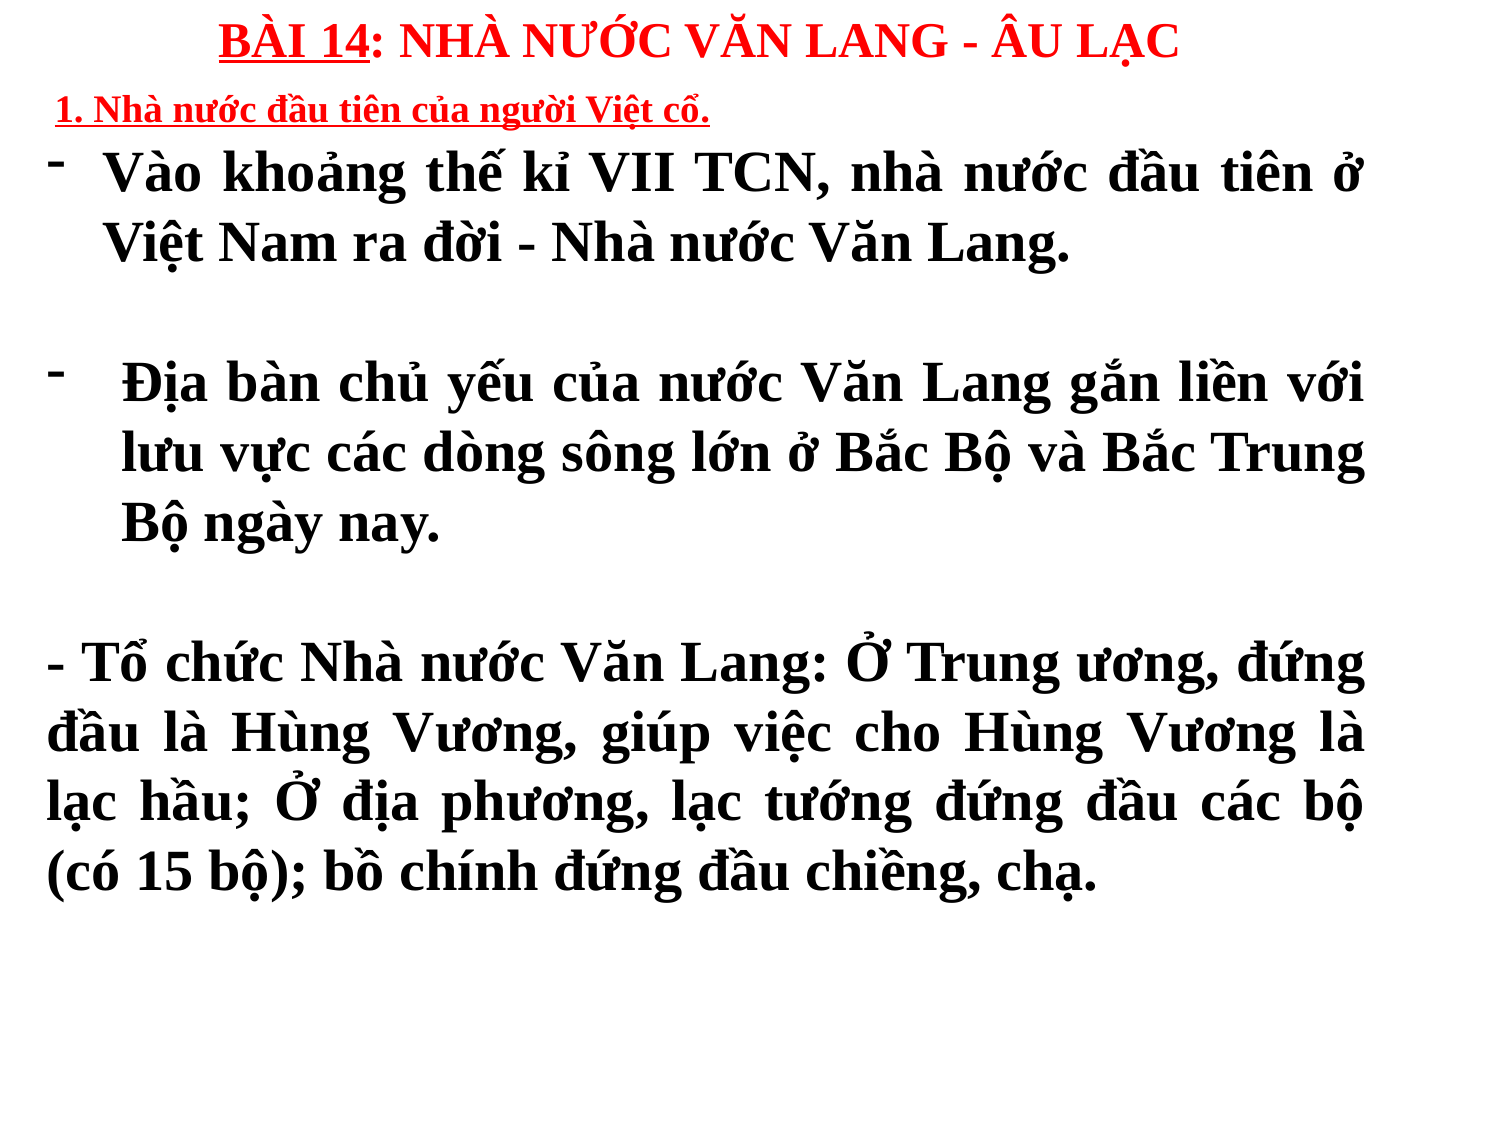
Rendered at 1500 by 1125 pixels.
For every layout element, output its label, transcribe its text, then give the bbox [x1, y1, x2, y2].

text_box BÀI 14: NHÀ NƯỚC VĂN LANG - ÂU LẠC [87, 0, 1325, 75]
text_box 1. Nhà nước đầu tiên của người Việt cổ. [39, 62, 790, 151]
text_box Vào khoảng thế kỉ VII TCN, nhà nước đầu tiên ở Việt Nam ra đời - Nhà nước Văn Lang. Địa bàn chủ yếu của nước Văn Lang gắn liền với lưu vực các dòng sông lớn ở Bắc Bộ và Bắc Trung Bộ ngày nay. - Tổ chức Nhà nước Văn Lang: Ở Trung ương, đứng đầu là Hùng Vương, giúp việc cho Hùng Vương là lạc hầu; Ở địa phương, lạc tướng đứng đầu các bộ (có 15 bộ); bồ chính đứng đầu chiềng, chạ. [31, 125, 1382, 910]
